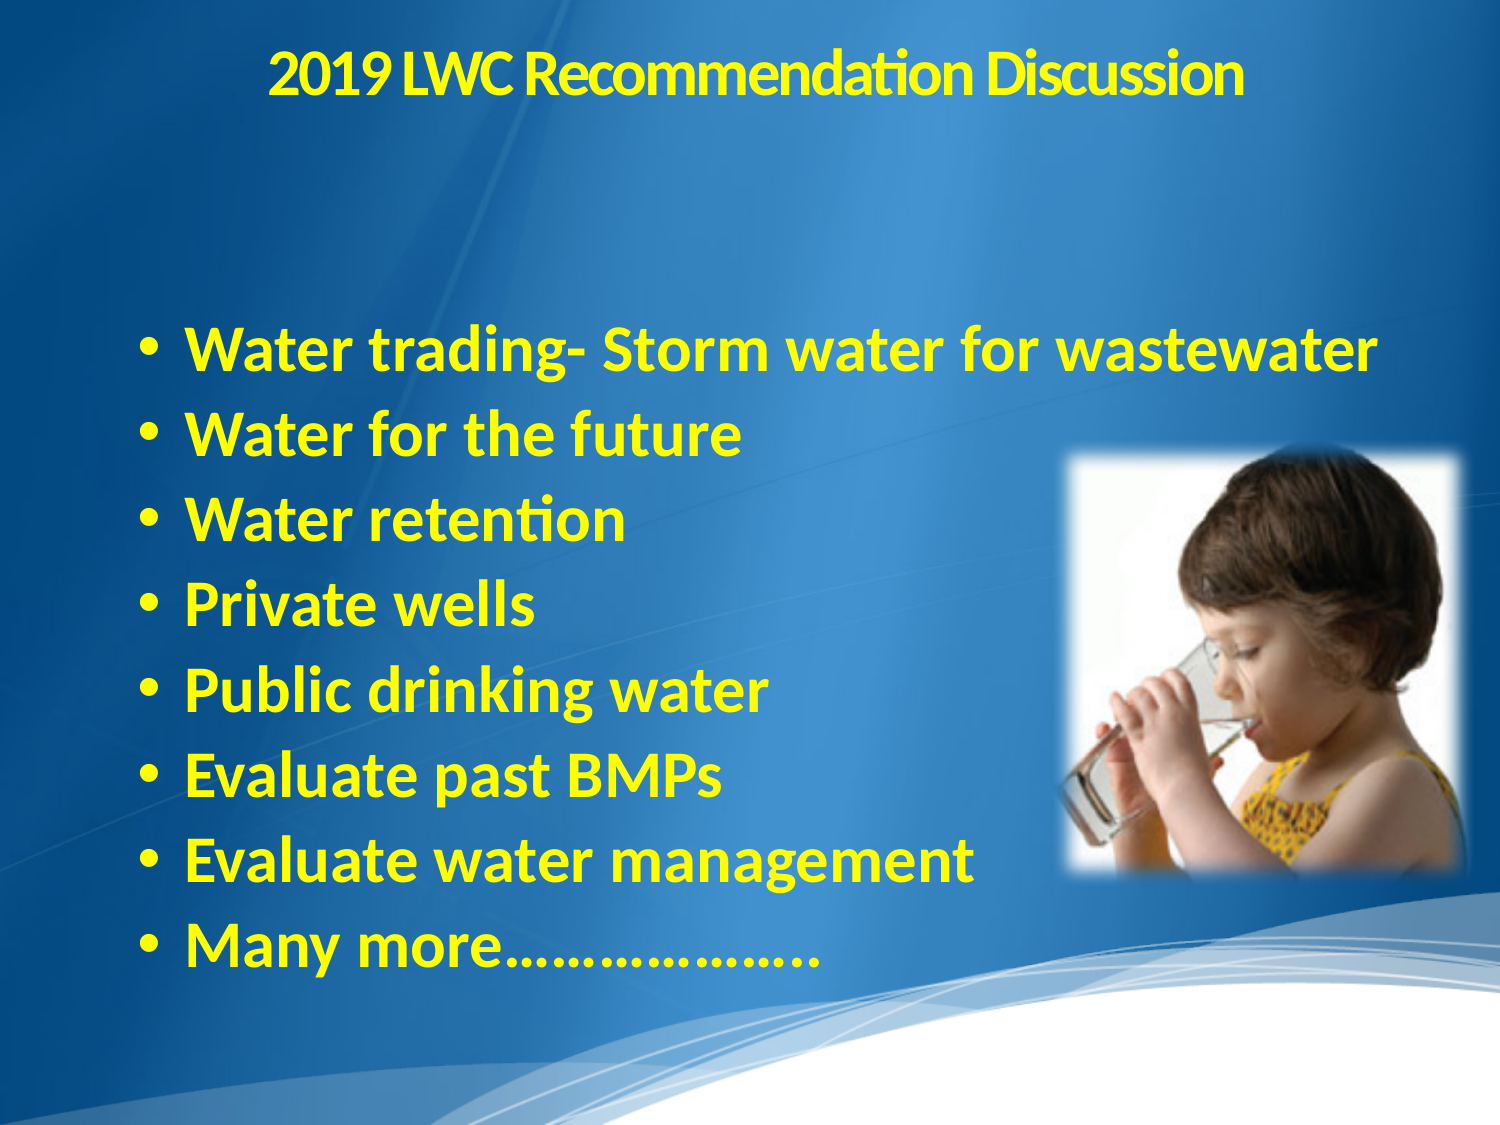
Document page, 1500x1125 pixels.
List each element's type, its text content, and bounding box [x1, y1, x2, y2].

title 2019 LWC Recommendation Discussion [62, 37, 1438, 111]
list Water trading- Storm water for wastewater Water for the future Water retention Private wells Public drinking water Evaluate past BMPs Evaluate water management Many more……………….. [62, 230, 1438, 1125]
picture [0, 0, 1500, 1125]
